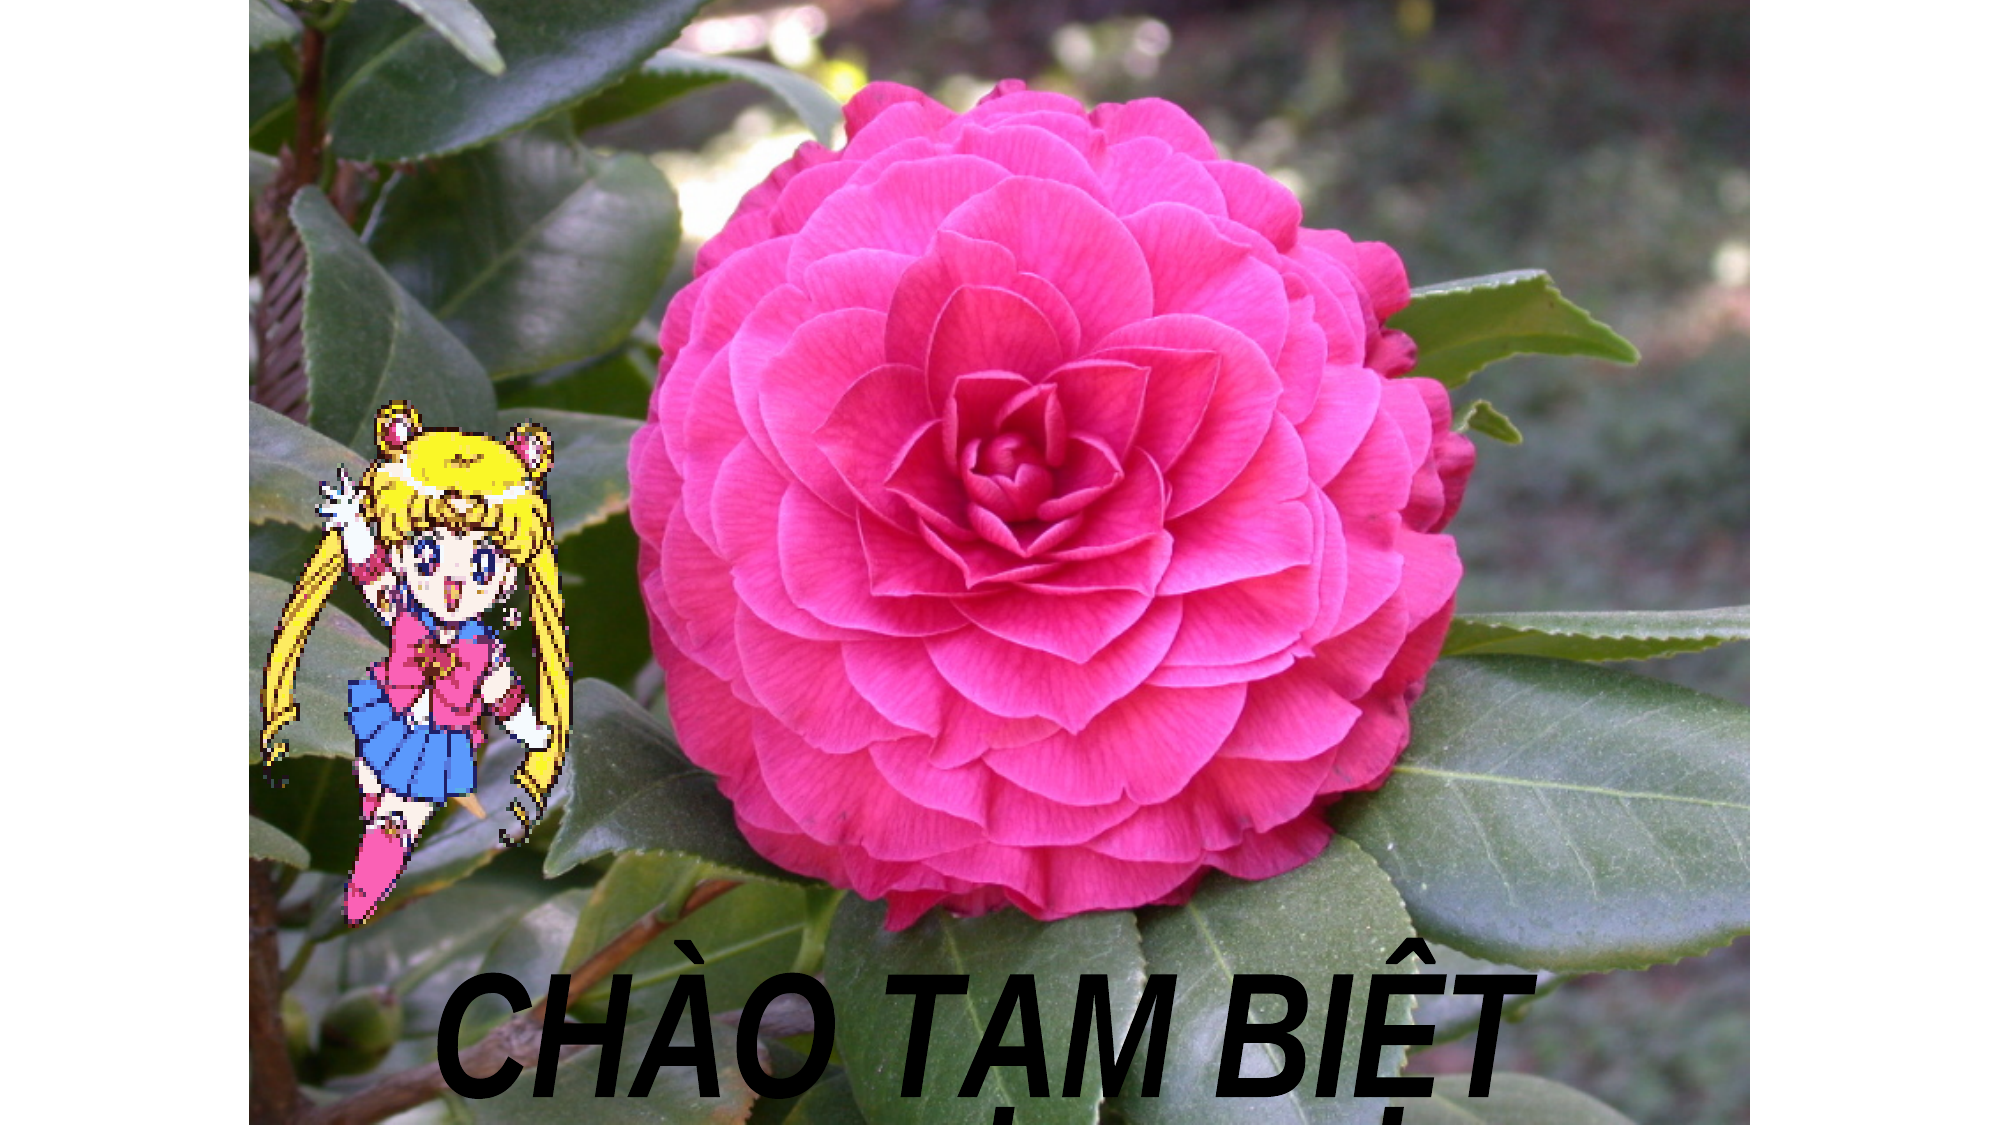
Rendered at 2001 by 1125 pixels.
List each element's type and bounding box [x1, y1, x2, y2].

picture [249, 0, 1751, 1125]
